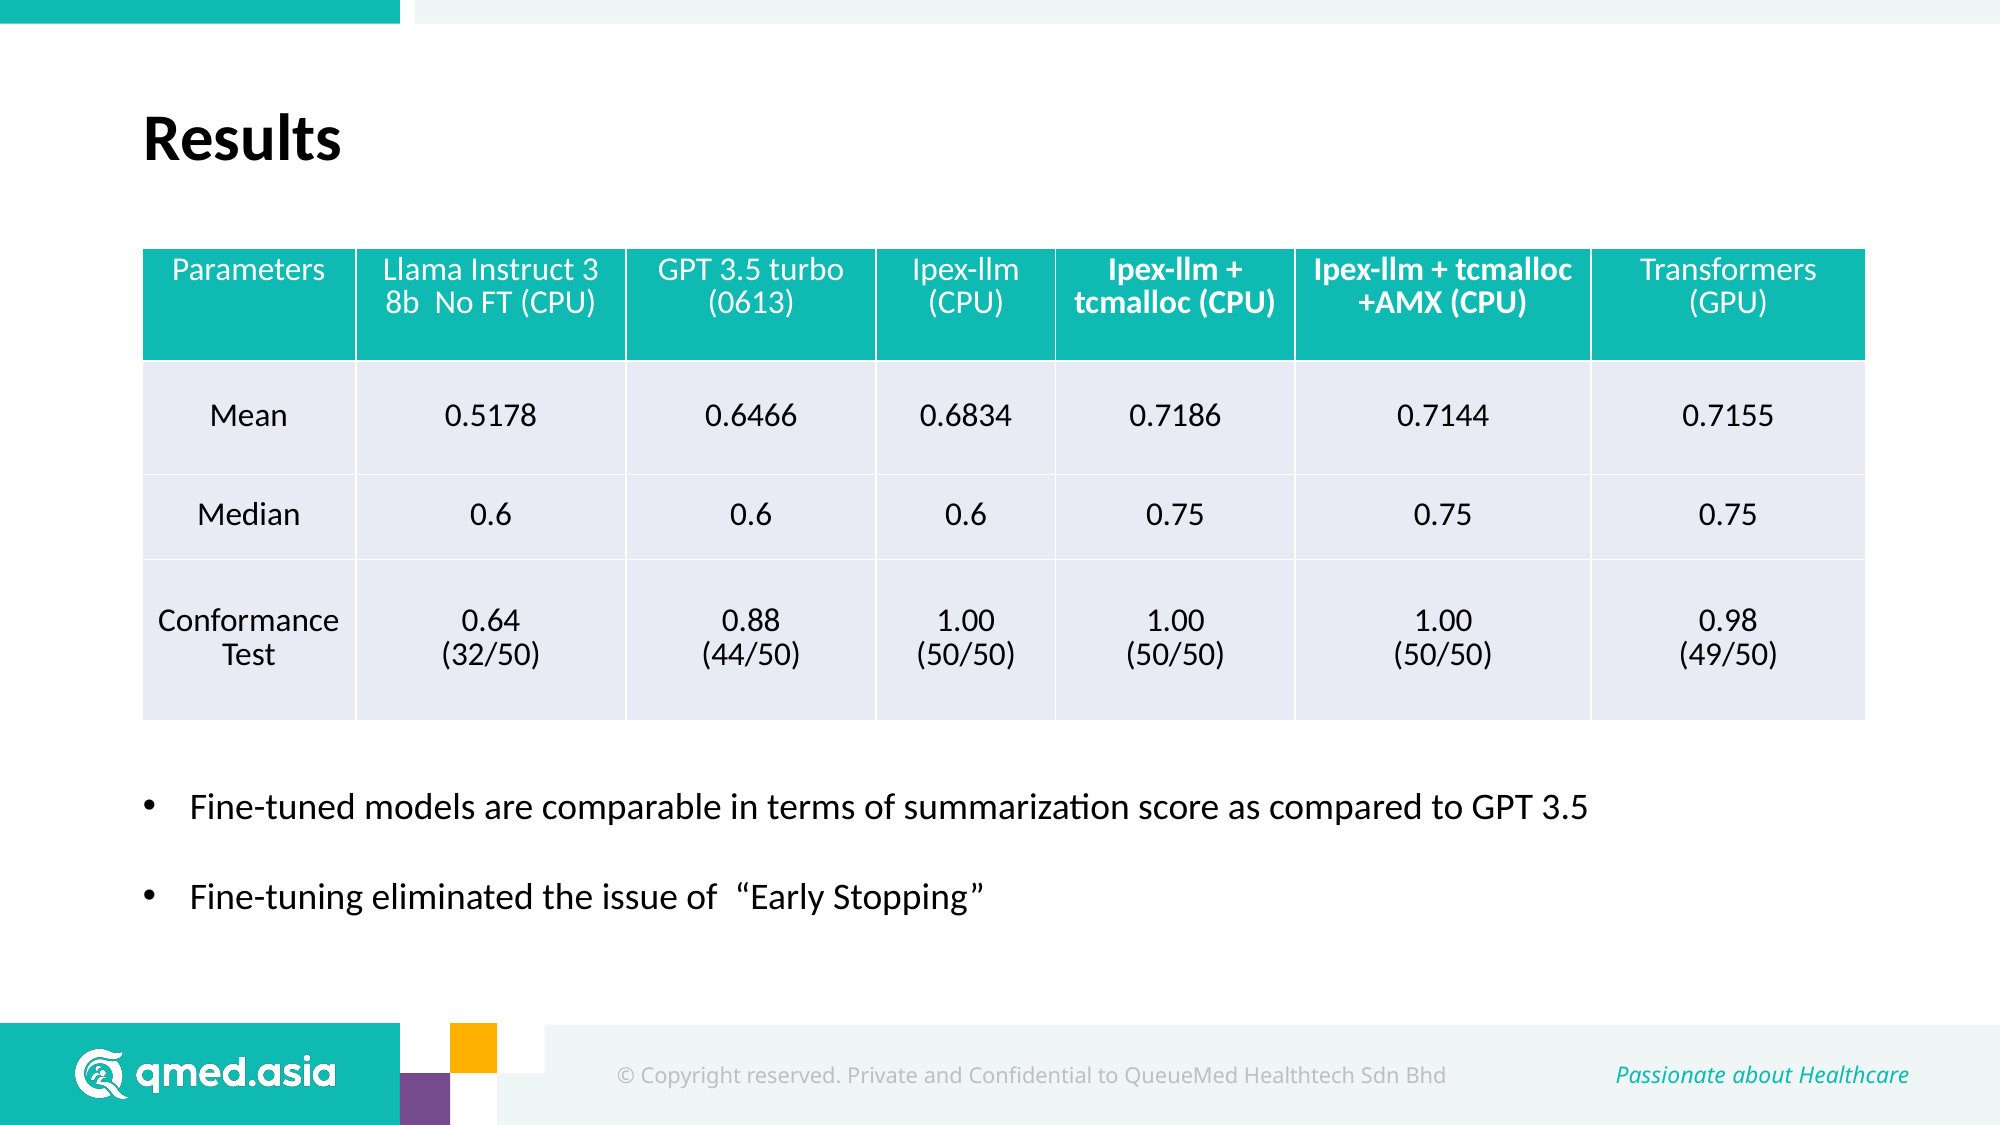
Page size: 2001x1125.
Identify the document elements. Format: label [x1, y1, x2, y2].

text_box [0, 0, 2000, 1125]
